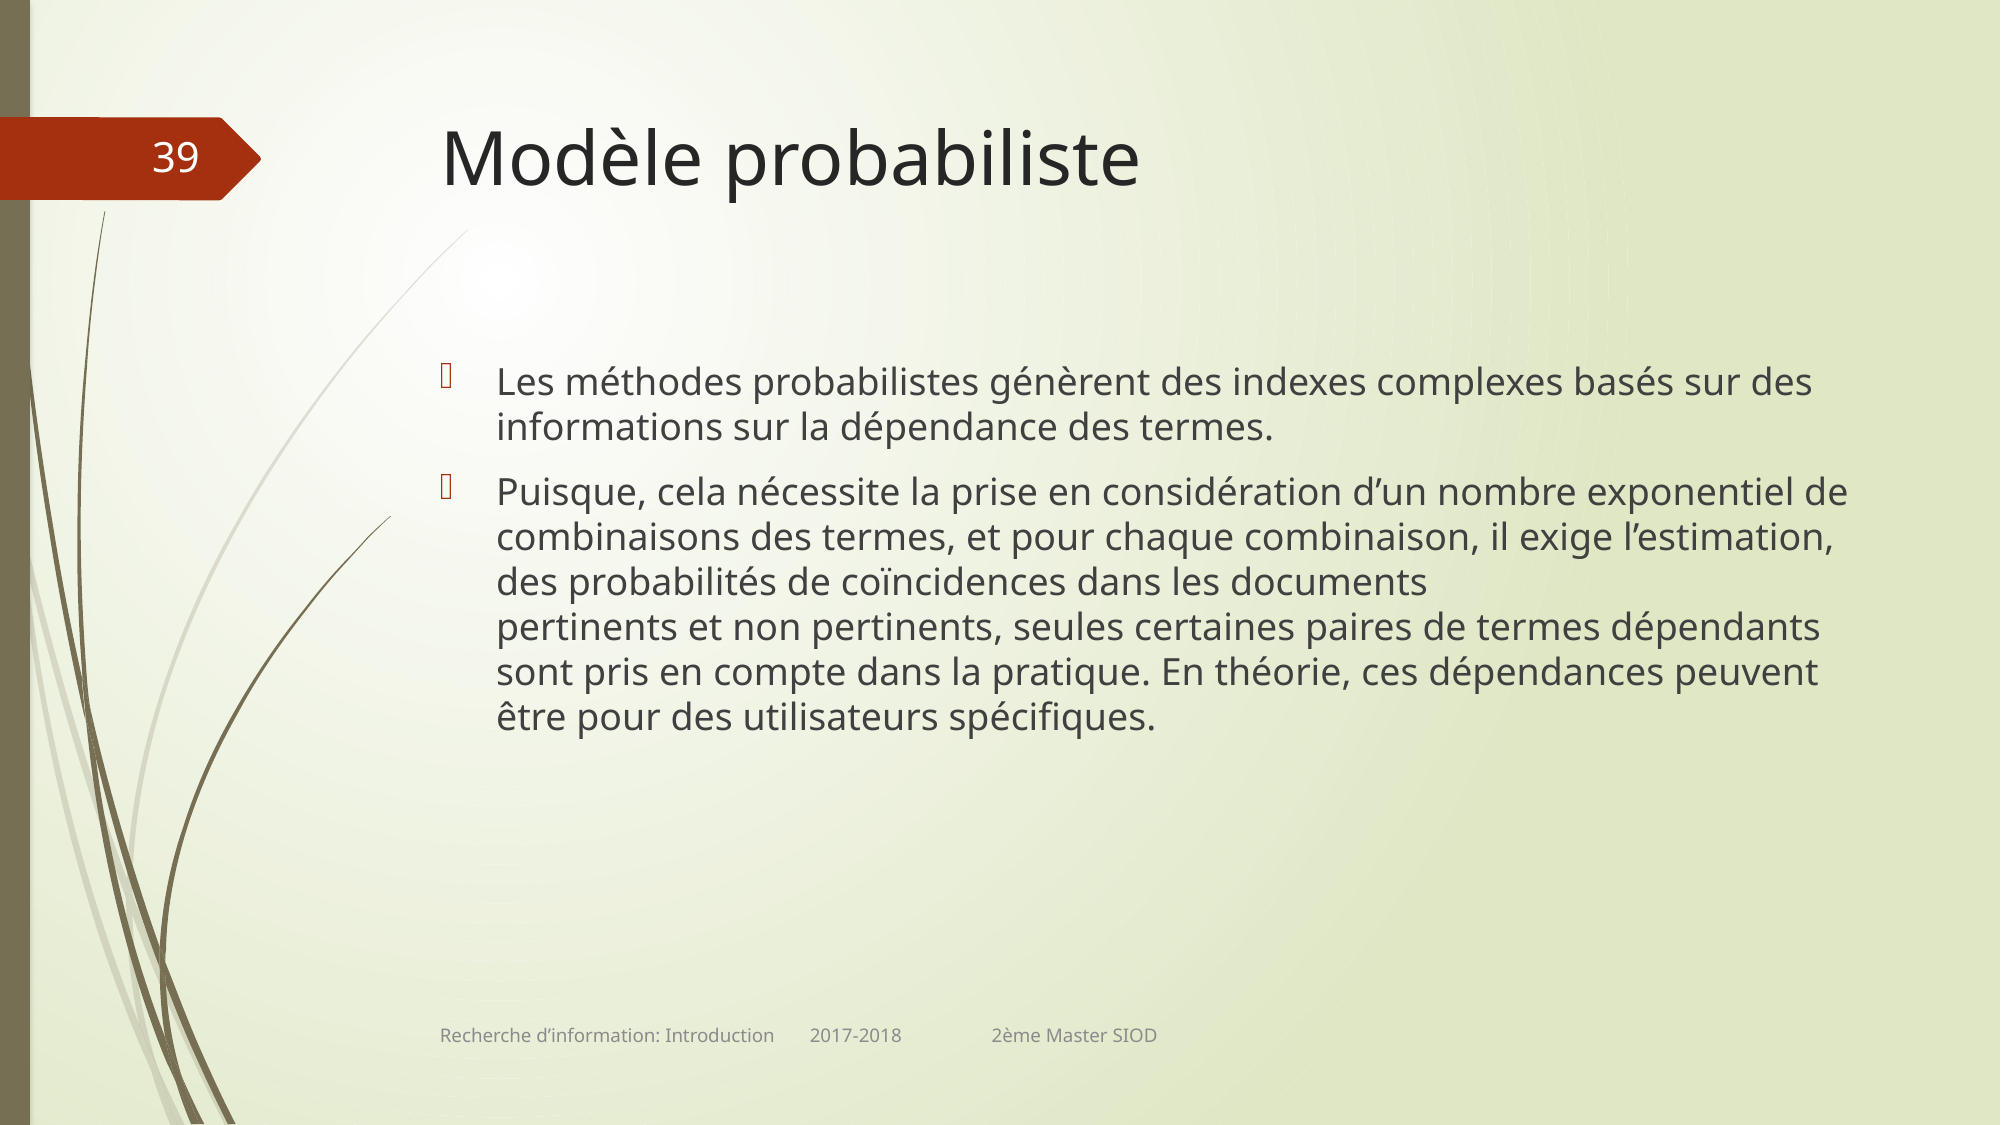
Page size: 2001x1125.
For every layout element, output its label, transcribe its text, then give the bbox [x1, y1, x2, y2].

title Modèle probabiliste [425, 102, 1888, 313]
footer Recherche d’information: Introduction 2017-2018 2ème Master SIOD [424, 1006, 1675, 1067]
list Les méthodes probabilistes génèrent des indexes complexes basés sur des informations sur la dépendance des termes. Puisque, cela nécessite la prise en considération d’un nombre exponentiel de combinaisons des termes, et pour chaque combinaison, il exige l’estimation, des probabilités de coïncidences dans les documents pertinents et non pertinents, seules certaines paires de termes dépendants sont pris en compte dans la pratique. En théorie, ces dépendances peuvent être pour des utilisateurs spécifiques. [424, 350, 1888, 970]
slide_number 39 [87, 129, 216, 190]
